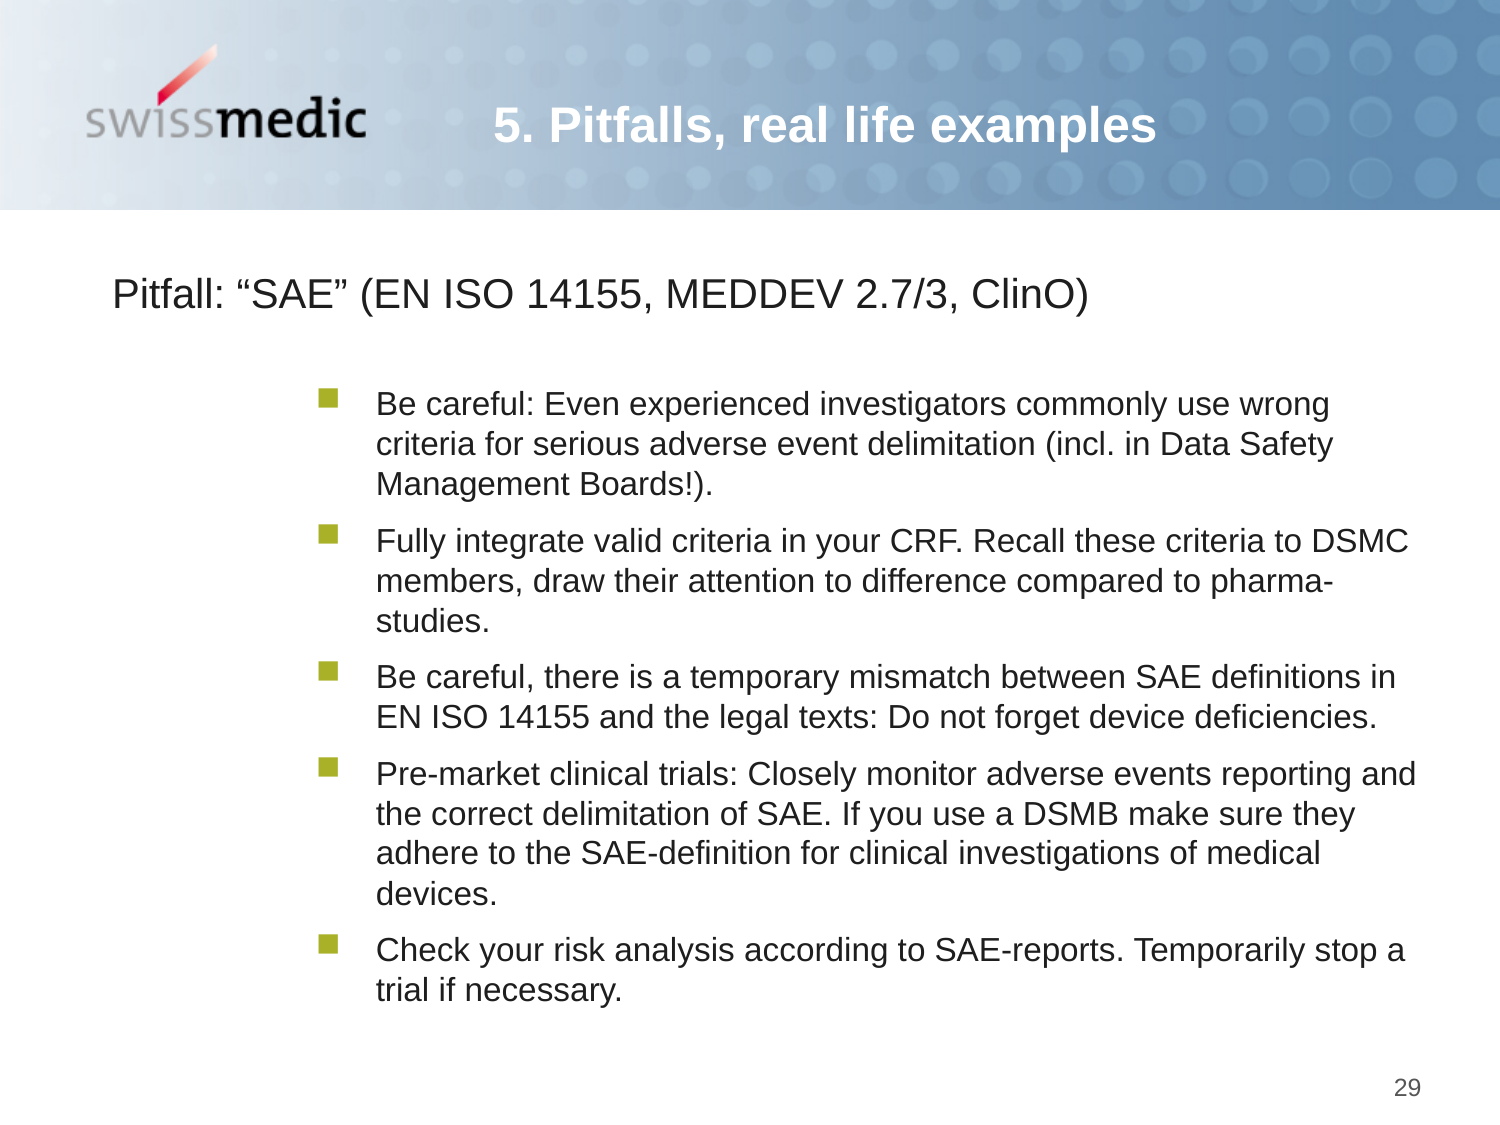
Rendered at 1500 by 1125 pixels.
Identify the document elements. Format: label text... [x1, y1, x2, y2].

slide_number 29 [1387, 1074, 1474, 1099]
text_box Be careful: Even experienced investigators commonly use wrong criteria for serious adverse event delimitation (incl. in Data Safety Management Boards!). Fully integrate valid criteria in your CRF. Recall these criteria to DSMC members, draw their attention to difference compared to pharma-studies. Be careful, there is a temporary mismatch between SAE definitions in EN ISO 14155 and the legal texts: Do not forget device deficiencies. Pre-market clinical trials: Closely monitor adverse events reporting and the correct delimitation of SAE. If you use a DSMB make sure they adhere to the SAE-definition for clinical investigations of medical devices. Check your risk analysis according to SAE-reports. Temporarily stop a trial if necessary. [301, 330, 1447, 1016]
picture [0, 0, 1500, 210]
text_box 5. Pitfalls, real life examples [478, 85, 1500, 160]
list Pitfall: “SAE” (EN ISO 14155, MEDDEV 2.7/3, ClinO) [111, 272, 1264, 882]
